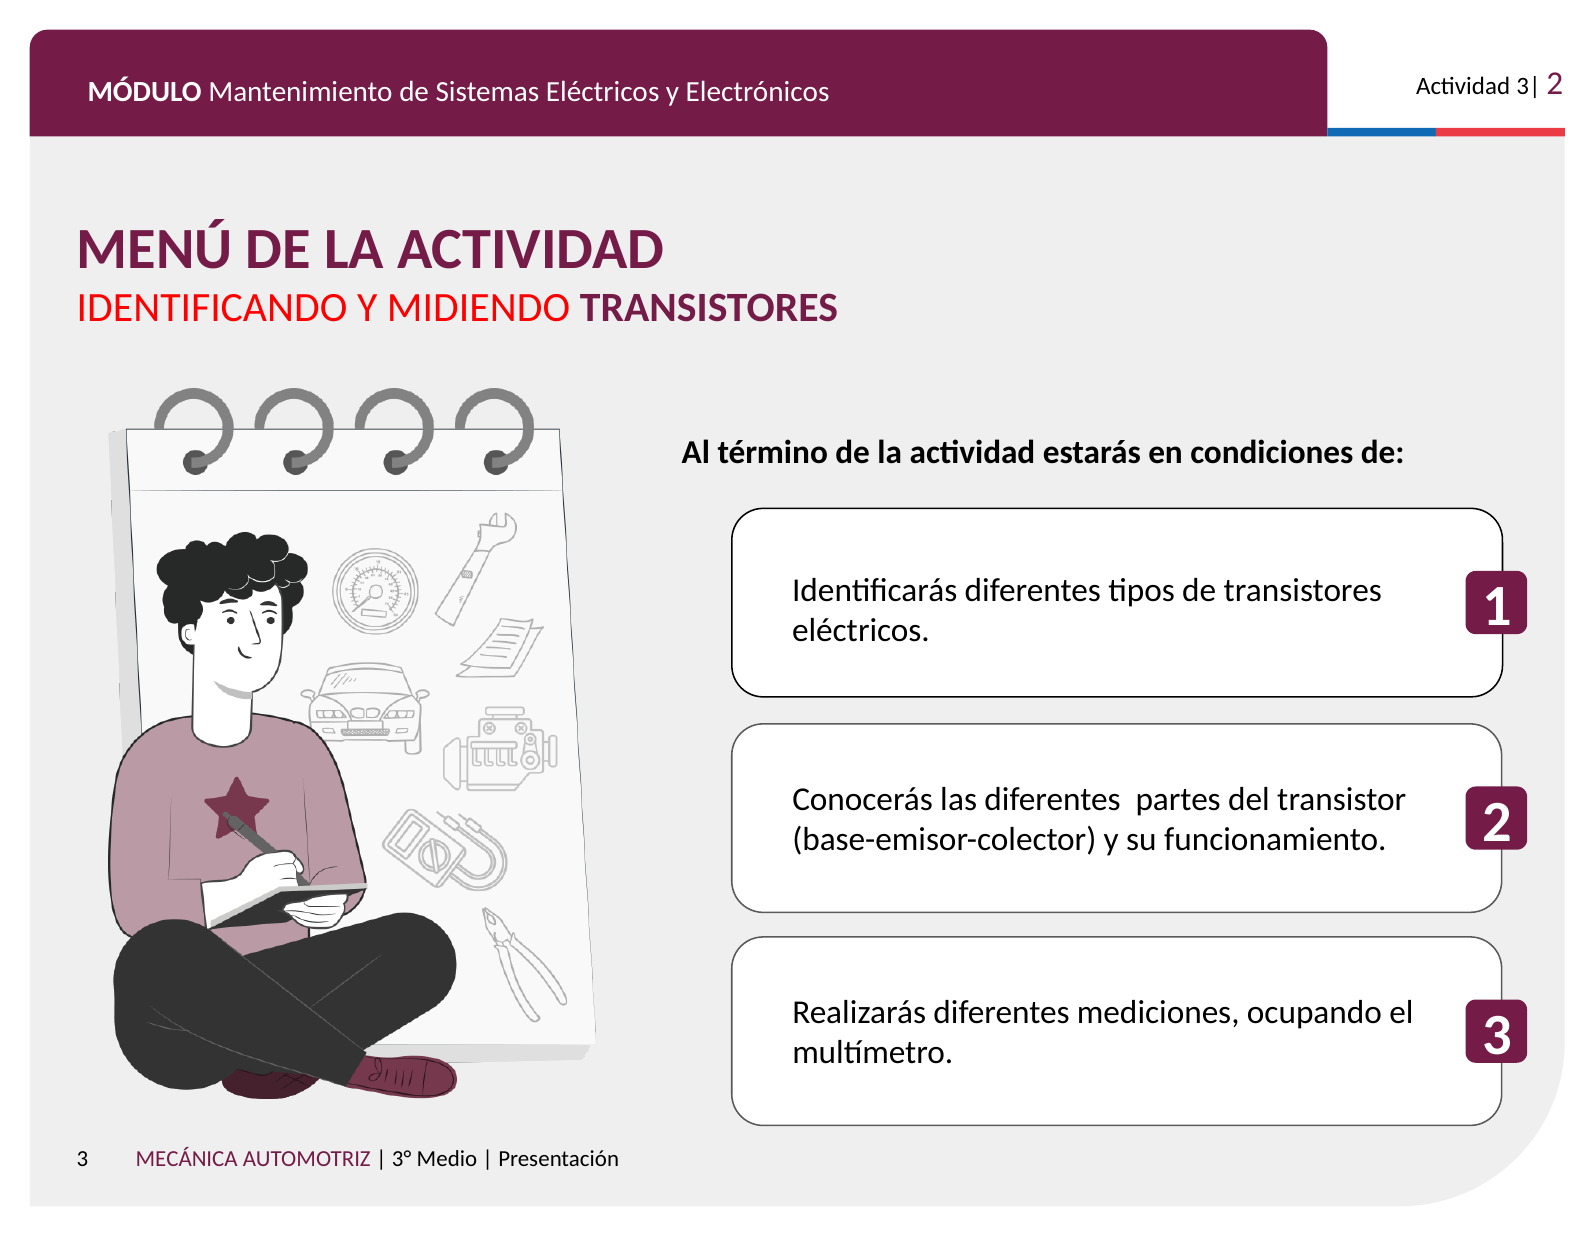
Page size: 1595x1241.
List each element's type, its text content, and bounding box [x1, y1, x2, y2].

text_box 3 MECÁNICA AUTOMOTRIZ | 3° Medio | Presentación [61, 1128, 1175, 1186]
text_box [731, 936, 1528, 1126]
text_box Al término de la actividad estarás en condiciones de: [666, 422, 1476, 478]
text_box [731, 508, 1528, 698]
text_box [731, 723, 1528, 913]
picture [108, 388, 596, 1099]
text_box MENÚ DE LA ACTIVIDAD [61, 225, 736, 274]
text_box IDENTIFICANDO Y MIDIENDO TRANSISTORES [61, 274, 914, 342]
